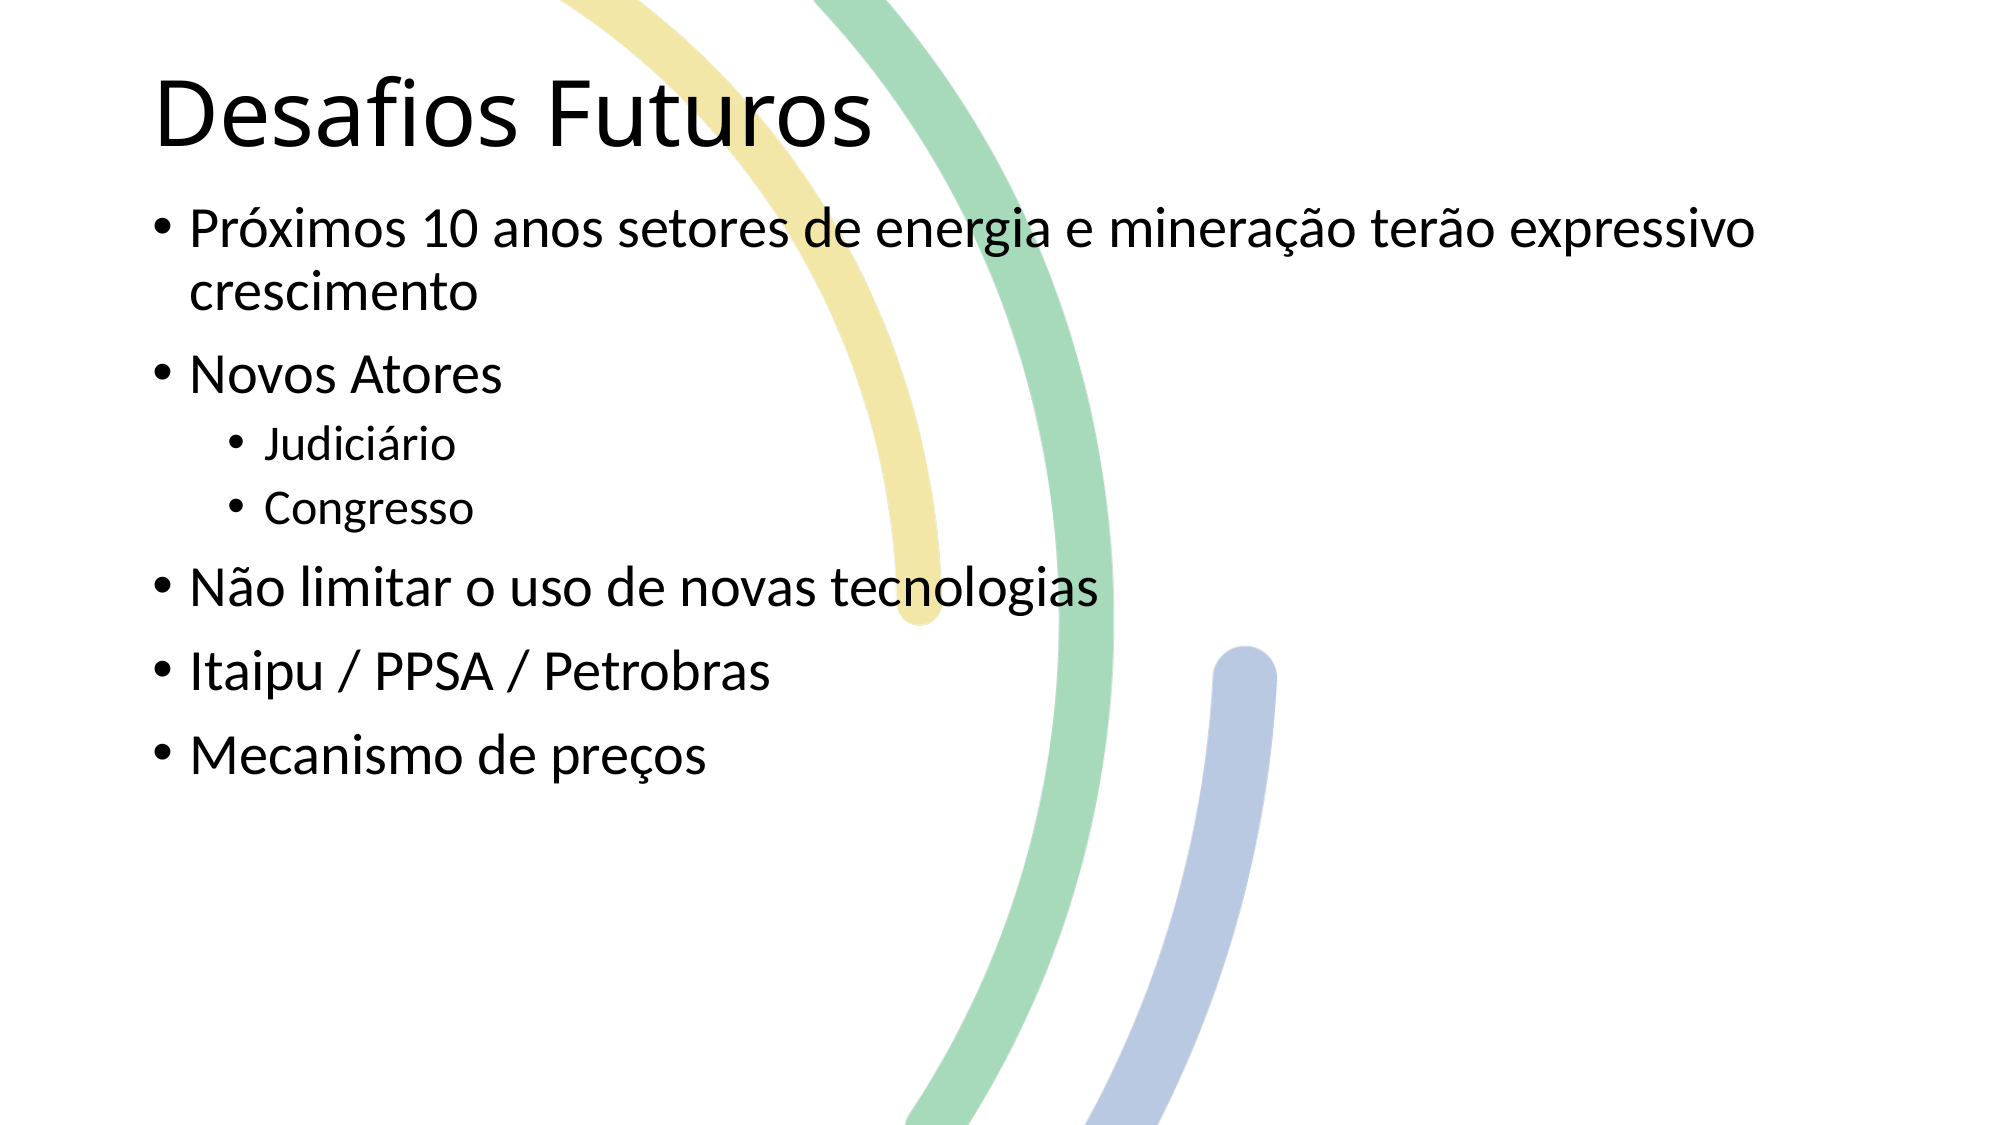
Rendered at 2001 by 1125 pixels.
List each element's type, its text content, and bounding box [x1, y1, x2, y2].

list Próximos 10 anos setores de energia e mineração terão expressivo crescimento Novos Atores Judiciário Congresso Não limitar o uso de novas tecnologias Itaipu / PPSA / Petrobras Mecanismo de preços [137, 189, 1863, 1014]
title Desafios Futuros [137, 59, 1863, 189]
